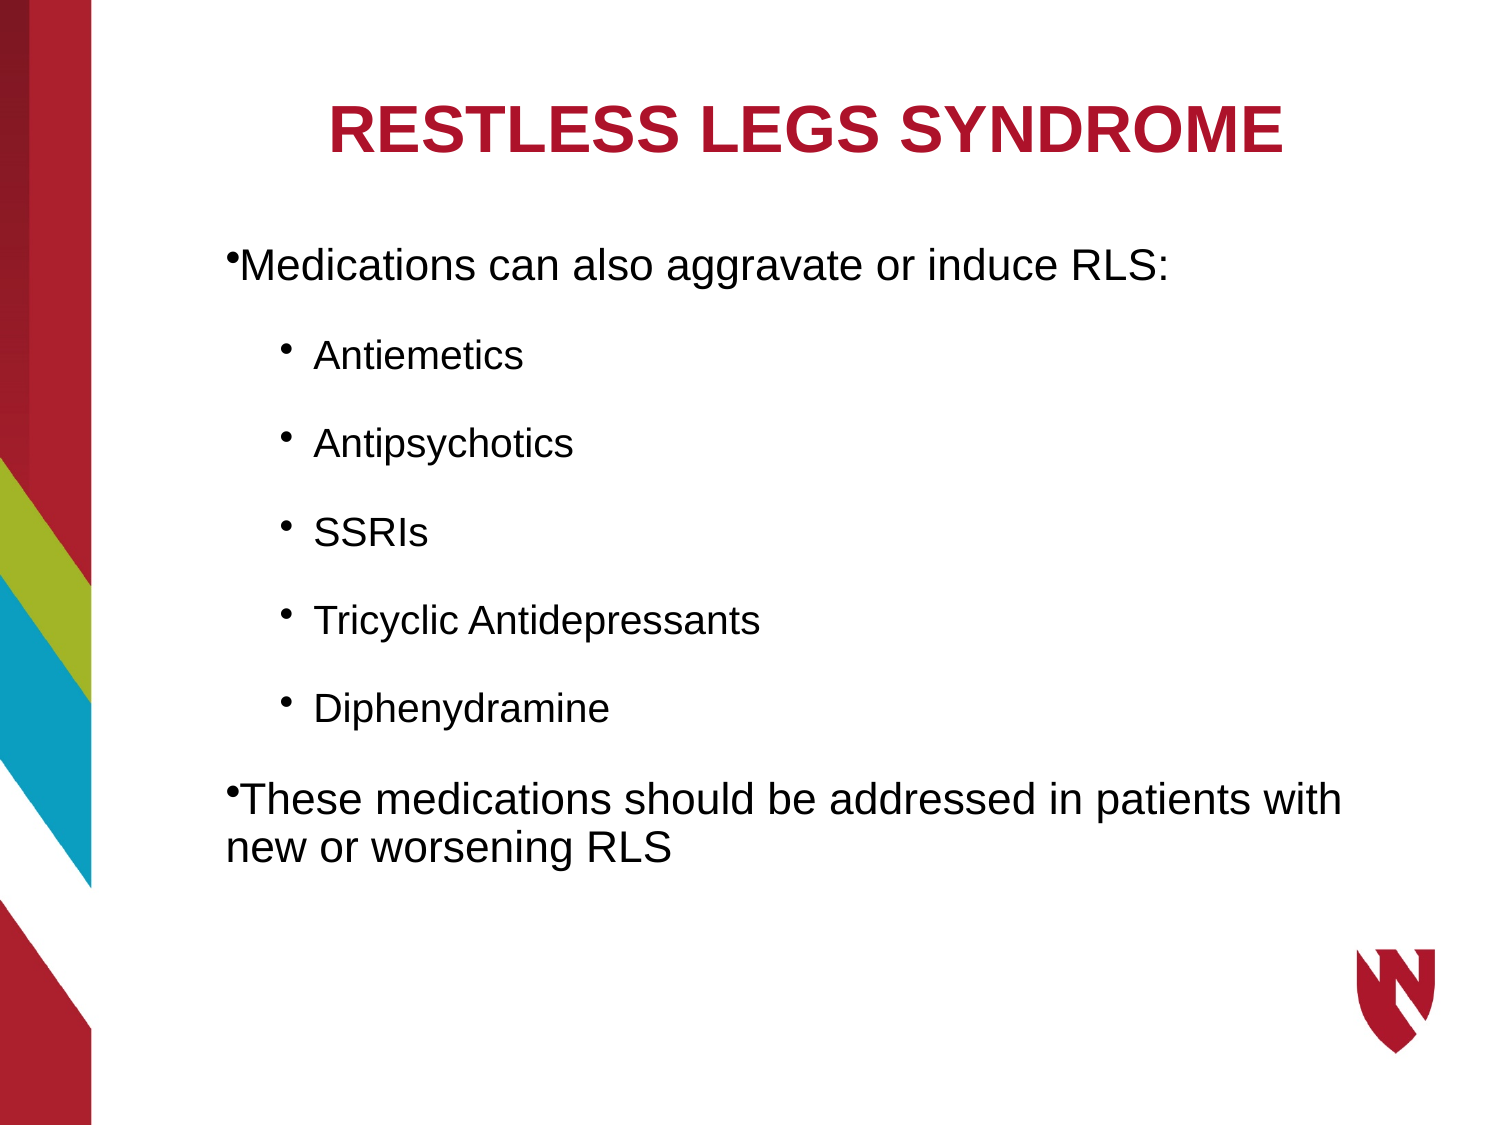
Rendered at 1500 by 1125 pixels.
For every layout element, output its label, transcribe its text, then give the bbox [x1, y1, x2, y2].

list Medications can also aggravate or induce RLS: Antiemetics Antipsychotics SSRIs Tricyclic Antidepressants Diphenydramine These medications should be addressed in patients with new or worsening RLS [210, 234, 1406, 884]
title RESTLESS LEGS SYNDROME [313, 71, 1302, 167]
picture [0, 0, 1500, 1125]
